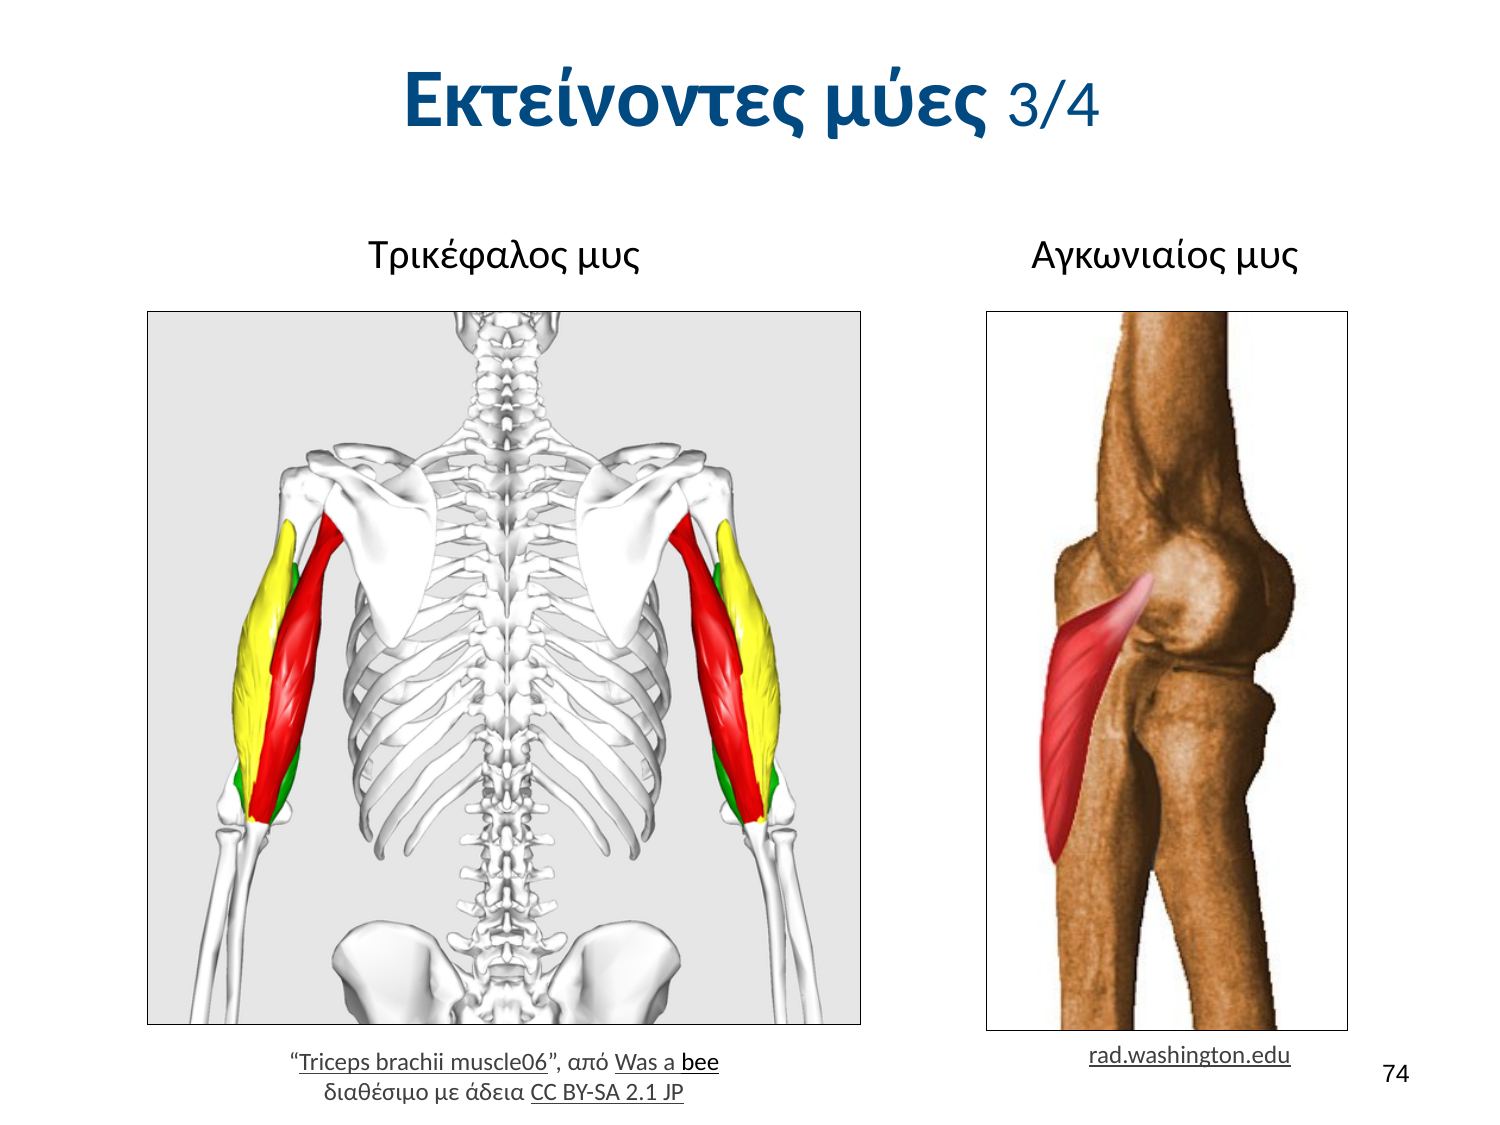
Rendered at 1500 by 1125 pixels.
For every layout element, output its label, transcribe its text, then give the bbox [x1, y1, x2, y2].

text_box rad.washington.edu [903, 1030, 1477, 1076]
text_box Αγκωνιαίος μυς [1016, 219, 1314, 285]
title Εκτείνοντες μύες 3/4 [76, 19, 1427, 169]
slide_number 73 [1074, 1076, 1425, 1103]
picture [985, 311, 1348, 1032]
text_box “Triceps brachii muscle06”, από Was a bee διαθέσιμο με άδεια CC BY-SA 2.1 JP [226, 1038, 782, 1114]
picture [147, 311, 861, 1026]
text_box Τρικέφαλος μυς [353, 219, 655, 285]
